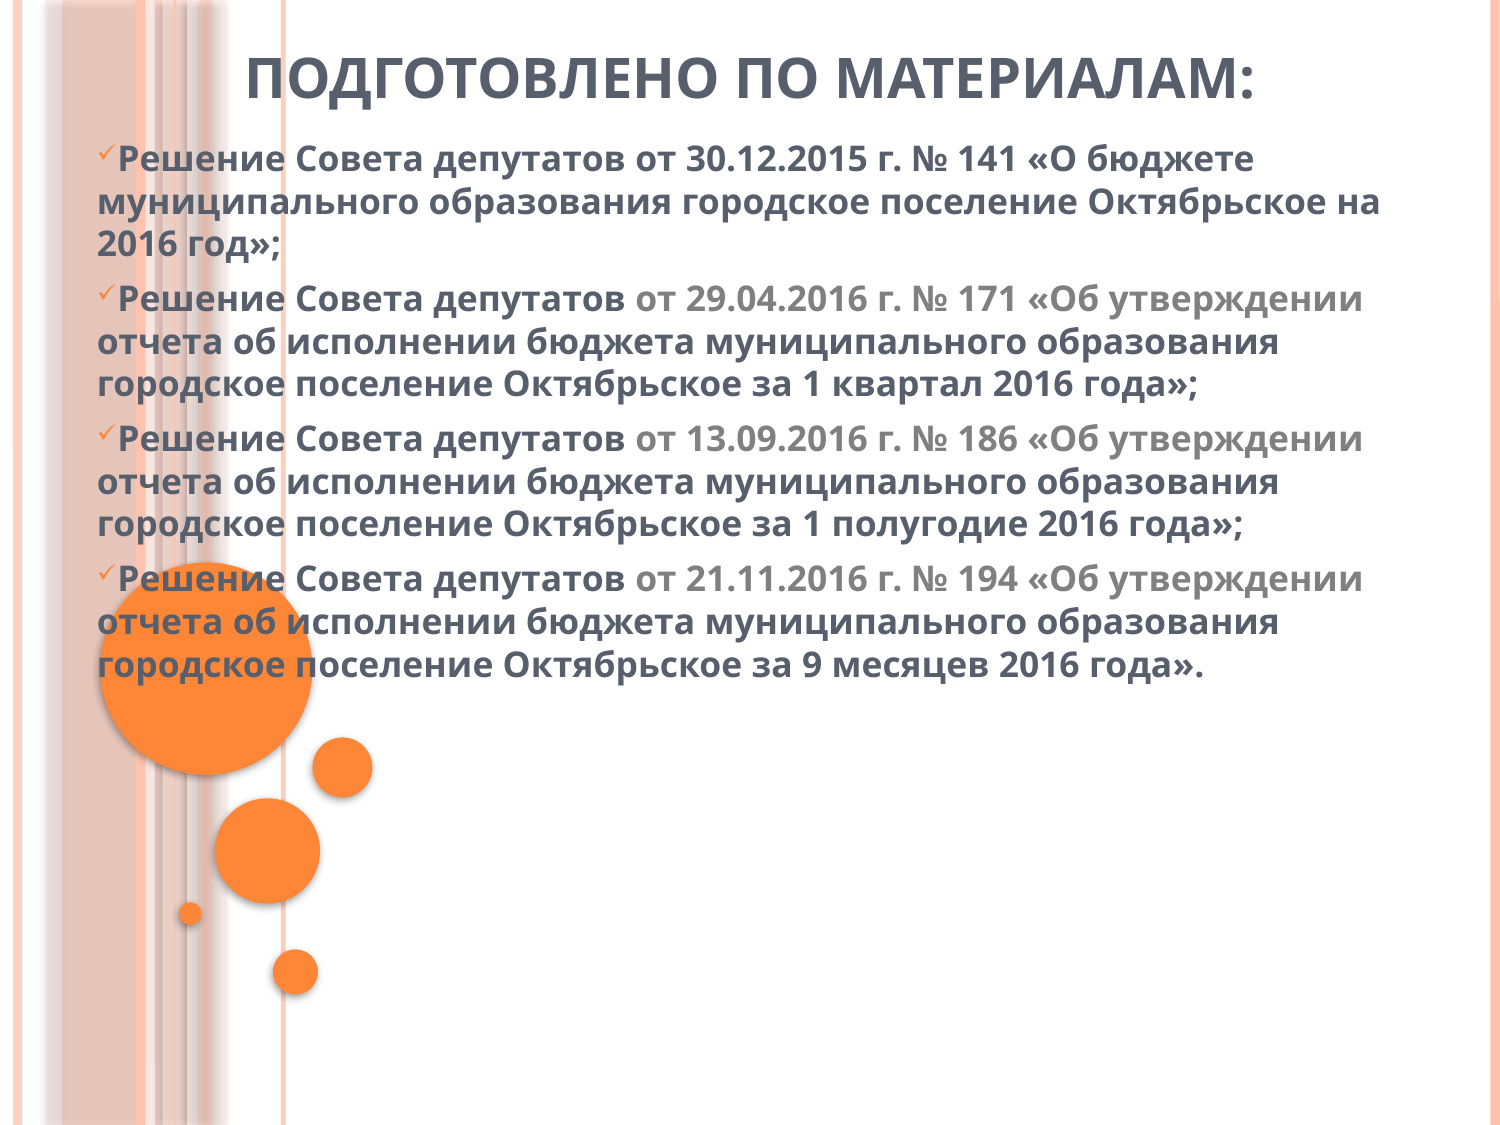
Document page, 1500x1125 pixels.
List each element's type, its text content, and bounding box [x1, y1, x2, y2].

title Подготовлено по материалам: [112, 35, 1388, 118]
subtitle Решение Совета депутатов от 30.12.2015 г. № 141 «О бюджете муниципального образования городское поселение Октябрьское на 2016 год»; Решение Совета депутатов от 29.04.2016 г. № 171 «Об утверждении отчета об исполнении бюджета муниципального образования городское поселение Октябрьское за 1 квартал 2016 года»; Решение Совета депутатов от 13.09.2016 г. № 186 «Об утверждении отчета об исполнении бюджета муниципального образования городское поселение Октябрьское за 1 полугодие 2016 года»; Решение Совета депутатов от 21.11.2016 г. № 194 «Об утверждении отчета об исполнении бюджета муниципального образования городское поселение Октябрьское за 9 месяцев 2016 года». [82, 128, 1407, 1059]
